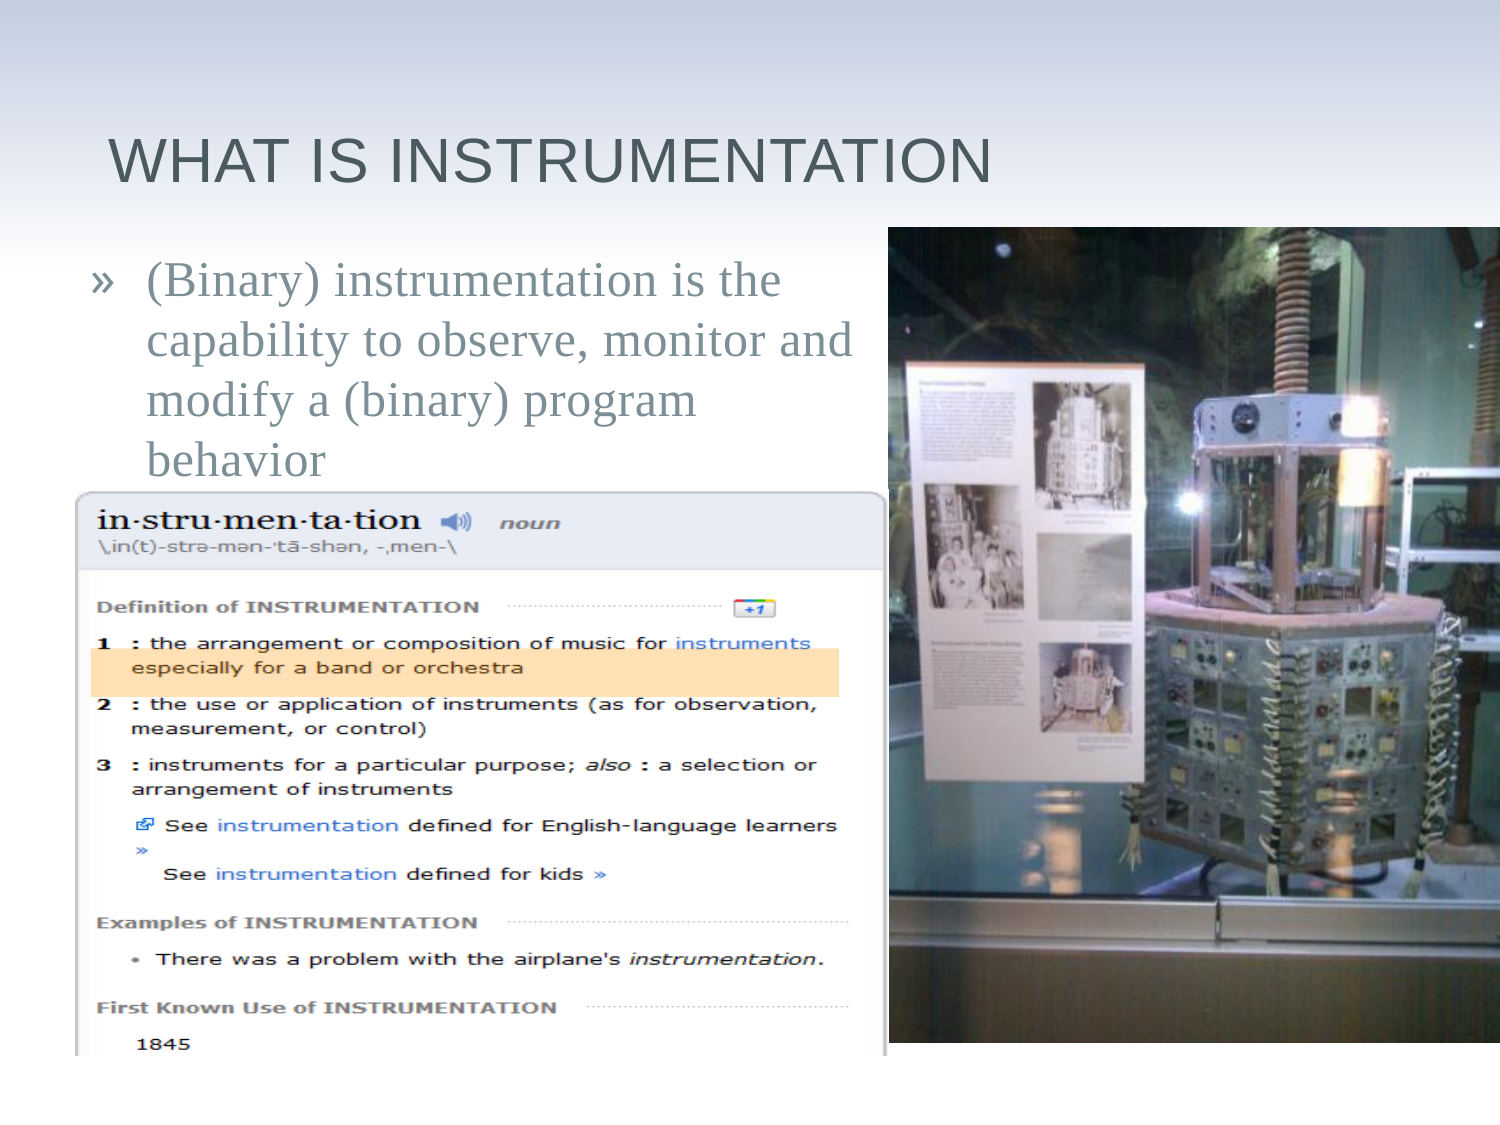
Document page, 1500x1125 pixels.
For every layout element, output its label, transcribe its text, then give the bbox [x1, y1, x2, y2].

title What is Instrumentation [93, 15, 1394, 203]
list (Binary) instrumentation is the capability to observe, monitor and modify a (binary) program behavior [75, 239, 882, 477]
picture [74, 227, 1500, 1056]
